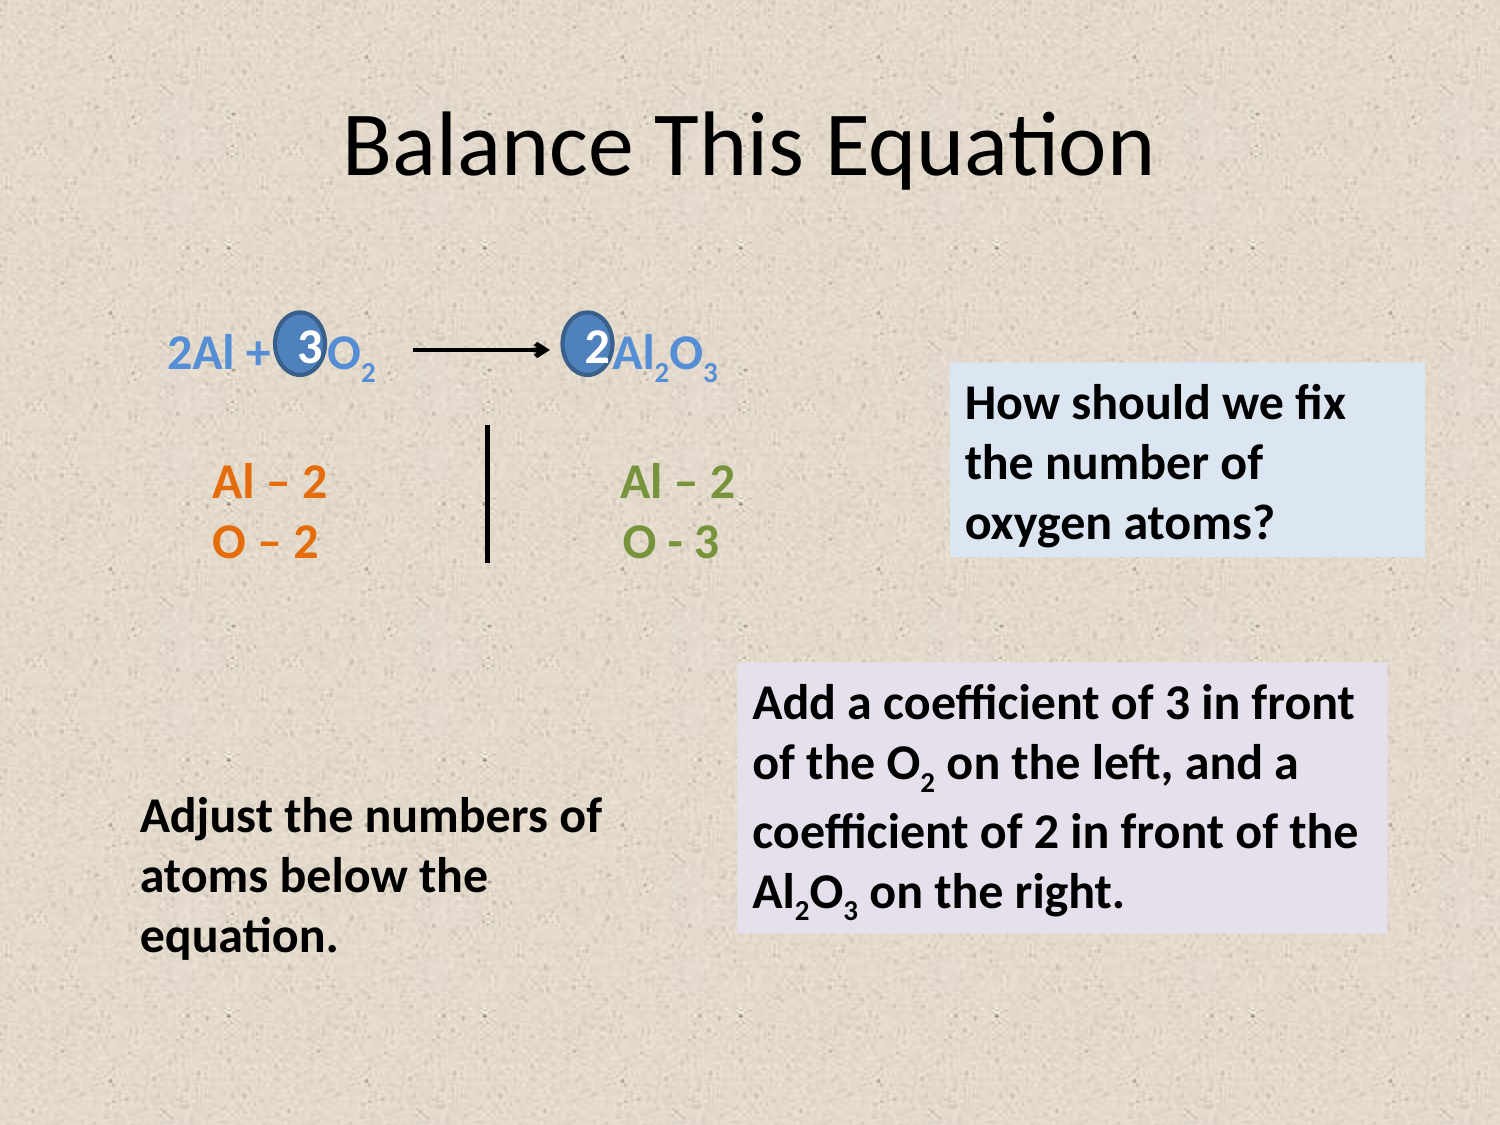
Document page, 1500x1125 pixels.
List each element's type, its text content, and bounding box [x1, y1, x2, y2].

picture [0, 0, 1500, 1125]
title Balance This Equation [75, 45, 1425, 233]
text_box How should we fix the number of oxygen atoms? [950, 362, 1425, 558]
text_box Adjust the numbers of atoms below the equation. [124, 774, 650, 970]
text_box Add a coefficient of 3 in front of the O2 on the left, and a coefficient of 2 in front of the Al2O3 on the right. [737, 662, 1388, 934]
text_box 2 [560, 310, 615, 378]
text_box 3 [272, 310, 328, 378]
text_box 2Al + O2 Al2O3 Al – 2 Al – 2 O – 2 O - 3 [62, 312, 888, 621]
